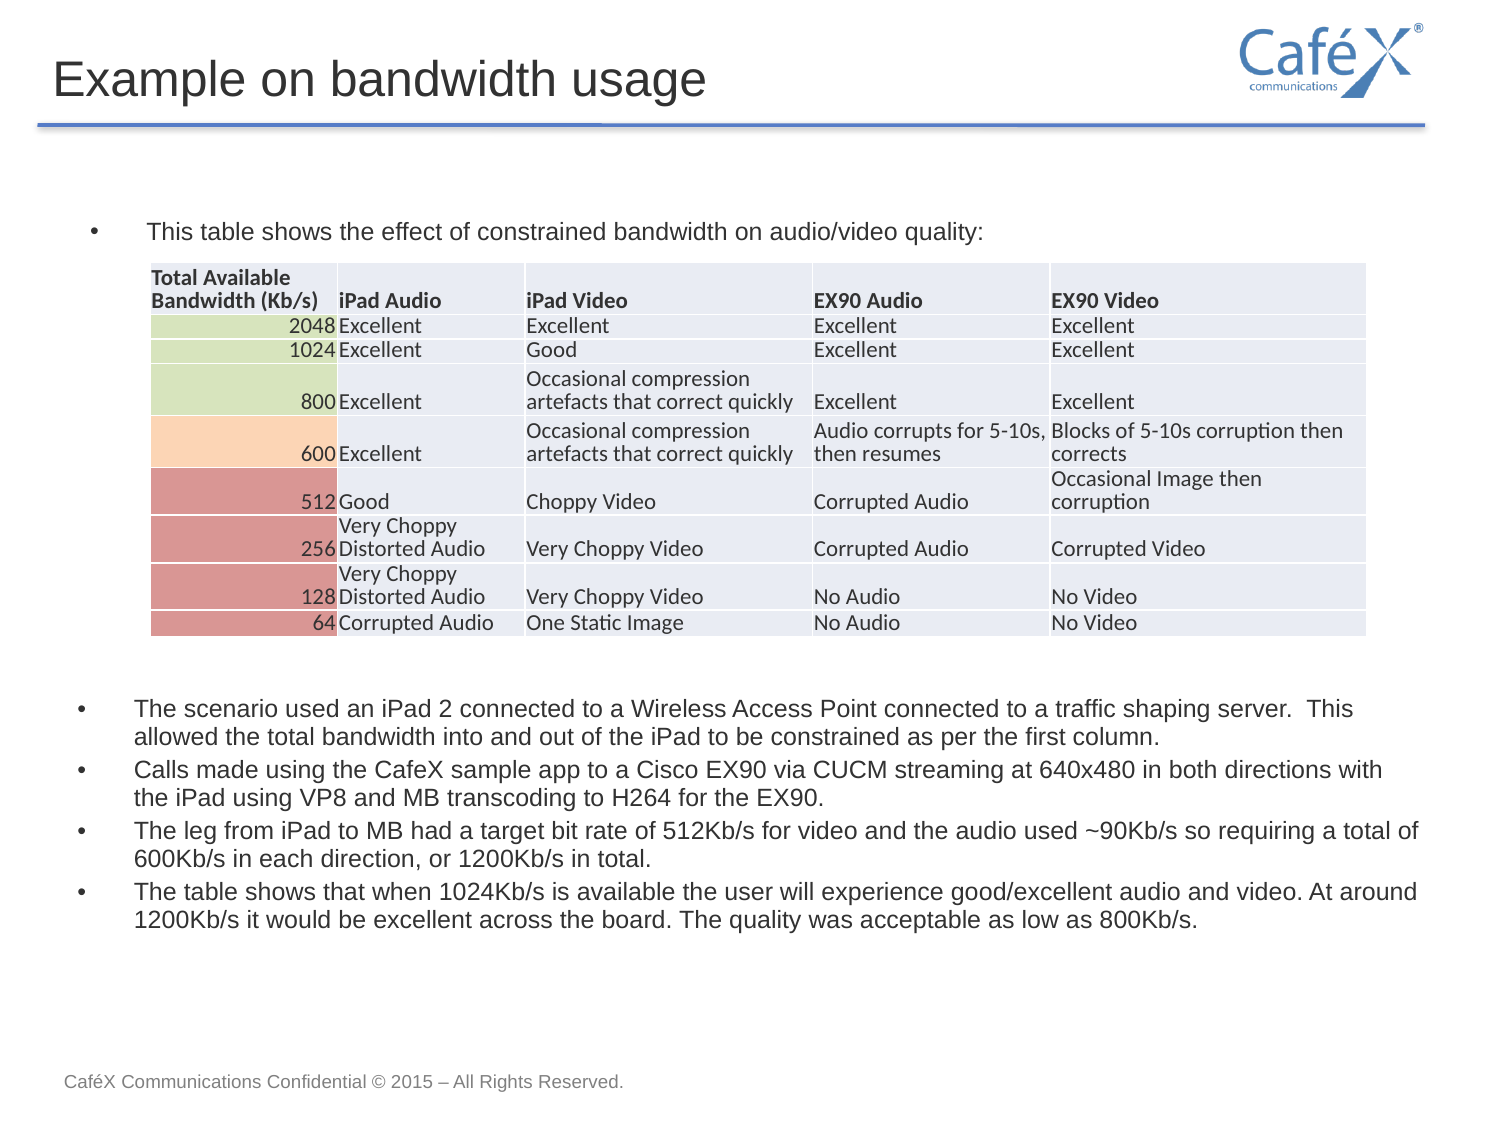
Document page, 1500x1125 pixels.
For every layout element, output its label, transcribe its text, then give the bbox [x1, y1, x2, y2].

text_box The scenario used an iPad 2 connected to a Wireless Access Point connected to a traffic shaping server. This allowed the total bandwidth into and out of the iPad to be constrained as per the first column. Calls made using the CafeX sample app to a Cisco EX90 via CUCM streaming at 640x480 in both directions with the iPad using VP8 and MB transcoding to H264 for the EX90. The leg from iPad to MB had a target bit rate of 512Kb/s for video and the audio used ~90Kb/s so requiring a total of 600Kb/s in each direction, or 1200Kb/s in total. The table shows that when 1024Kb/s is available the user will experience good/excellent audio and video. At around 1200Kb/s it would be excellent across the board. The quality was acceptable as low as 800Kb/s. [62, 687, 1438, 1038]
table_cell 2048 [151, 315, 337, 338]
table_cell Blocks of 5-10s corruption then corrects [1051, 416, 1366, 467]
table_cell 256 [151, 516, 337, 562]
table_cell Excellent [1051, 364, 1366, 415]
table_header Total Available Bandwidth (Kb/s) [151, 263, 337, 314]
table_cell Excellent [338, 416, 524, 467]
table_cell Excellent [338, 315, 524, 338]
table_cell No Audio [813, 611, 1049, 636]
table_cell Excellent [338, 364, 524, 415]
table_header EX90 Audio [813, 263, 1049, 314]
table_cell Excellent [813, 364, 1049, 415]
table_header iPad Video [526, 263, 812, 314]
table_cell Very Choppy Distorted Audio [338, 564, 524, 609]
table_cell 1024 [151, 340, 337, 363]
table_cell Very Choppy Video [526, 516, 812, 562]
picture [1237, 21, 1425, 98]
table_cell 512 [151, 468, 337, 514]
table_header iPad Audio [338, 263, 524, 314]
table_cell Corrupted Video [1051, 516, 1366, 562]
text_box Example on bandwidth usage [37, 39, 1175, 174]
table_cell Good [526, 340, 812, 363]
table_cell Very Choppy Video [526, 564, 812, 609]
table_cell Occasional compression artefacts that correct quickly [526, 416, 812, 467]
table_cell Excellent [813, 315, 1049, 338]
table_cell Choppy Video [526, 468, 812, 514]
table_cell Excellent [1051, 315, 1366, 338]
table_cell Audio corrupts for 5-10s, then resumes [813, 416, 1049, 467]
table_cell 128 [151, 564, 337, 609]
list This table shows the effect of constrained bandwidth on audio/video quality: [75, 208, 1425, 263]
table_cell Corrupted Audio [813, 516, 1049, 562]
table_cell No Video [1051, 611, 1366, 636]
table_cell Excellent [813, 340, 1049, 363]
table_cell Occasional Image then corruption [1051, 468, 1366, 514]
table_cell 800 [151, 364, 337, 415]
table_cell Very Choppy Distorted Audio [338, 516, 524, 562]
table_cell Corrupted Audio [338, 611, 524, 636]
table_cell No Audio [813, 564, 1049, 609]
table_cell 600 [151, 416, 337, 467]
table_header EX90 Video [1051, 263, 1366, 314]
table_cell No Video [1051, 564, 1366, 609]
table_cell Excellent [1051, 340, 1366, 363]
table_cell 64 [151, 611, 337, 636]
table_cell Occasional compression artefacts that correct quickly [526, 364, 812, 415]
table_cell Corrupted Audio [813, 468, 1049, 514]
table_cell One Static Image [526, 611, 812, 636]
table_cell Excellent [526, 315, 812, 338]
table_cell Good [338, 468, 524, 514]
table_cell Excellent [338, 340, 524, 363]
